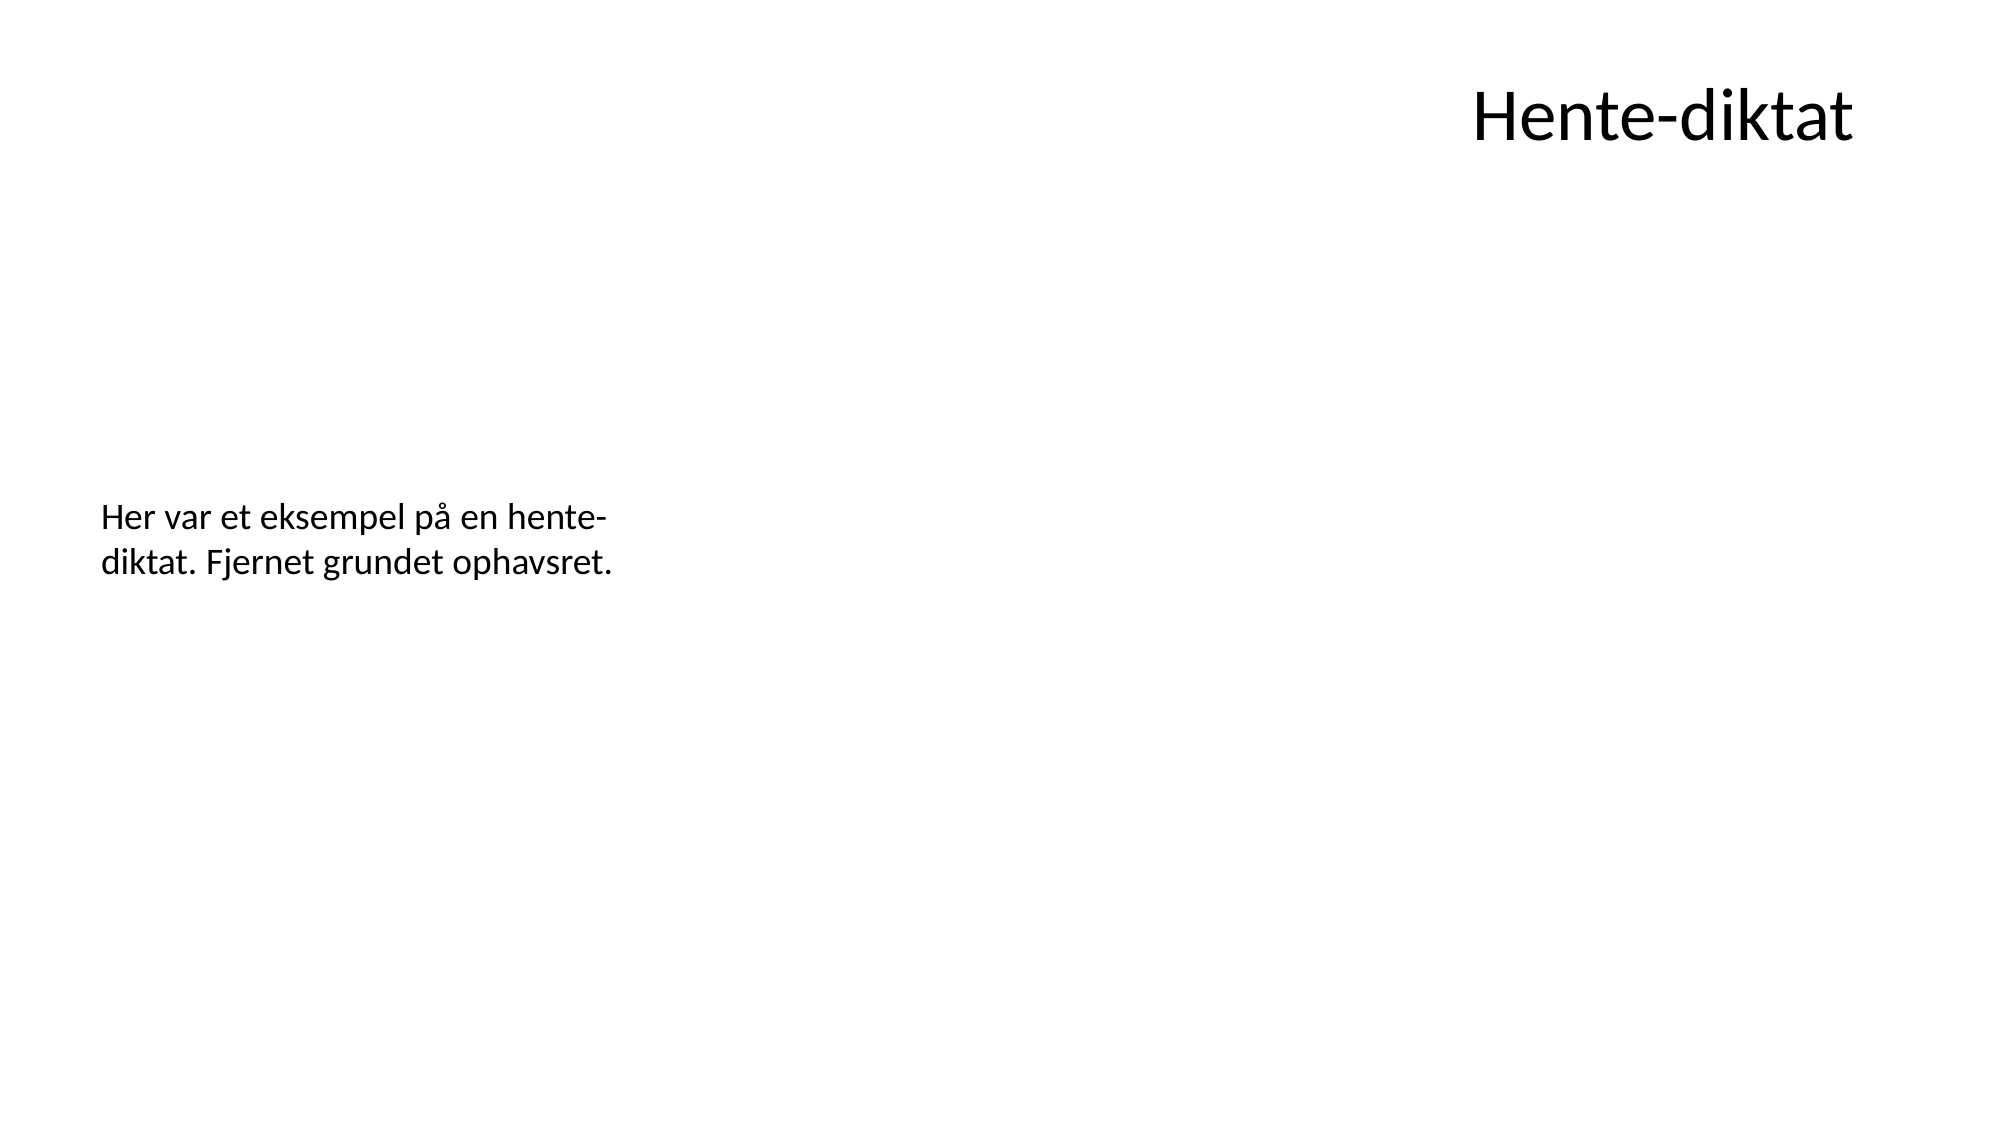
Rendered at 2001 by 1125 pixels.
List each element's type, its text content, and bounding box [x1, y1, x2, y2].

text_box Her var et eksempel på en hente-diktat. Fjernet grundet ophavsret. [86, 484, 685, 590]
text_box Hente-diktat [1457, 58, 2000, 163]
